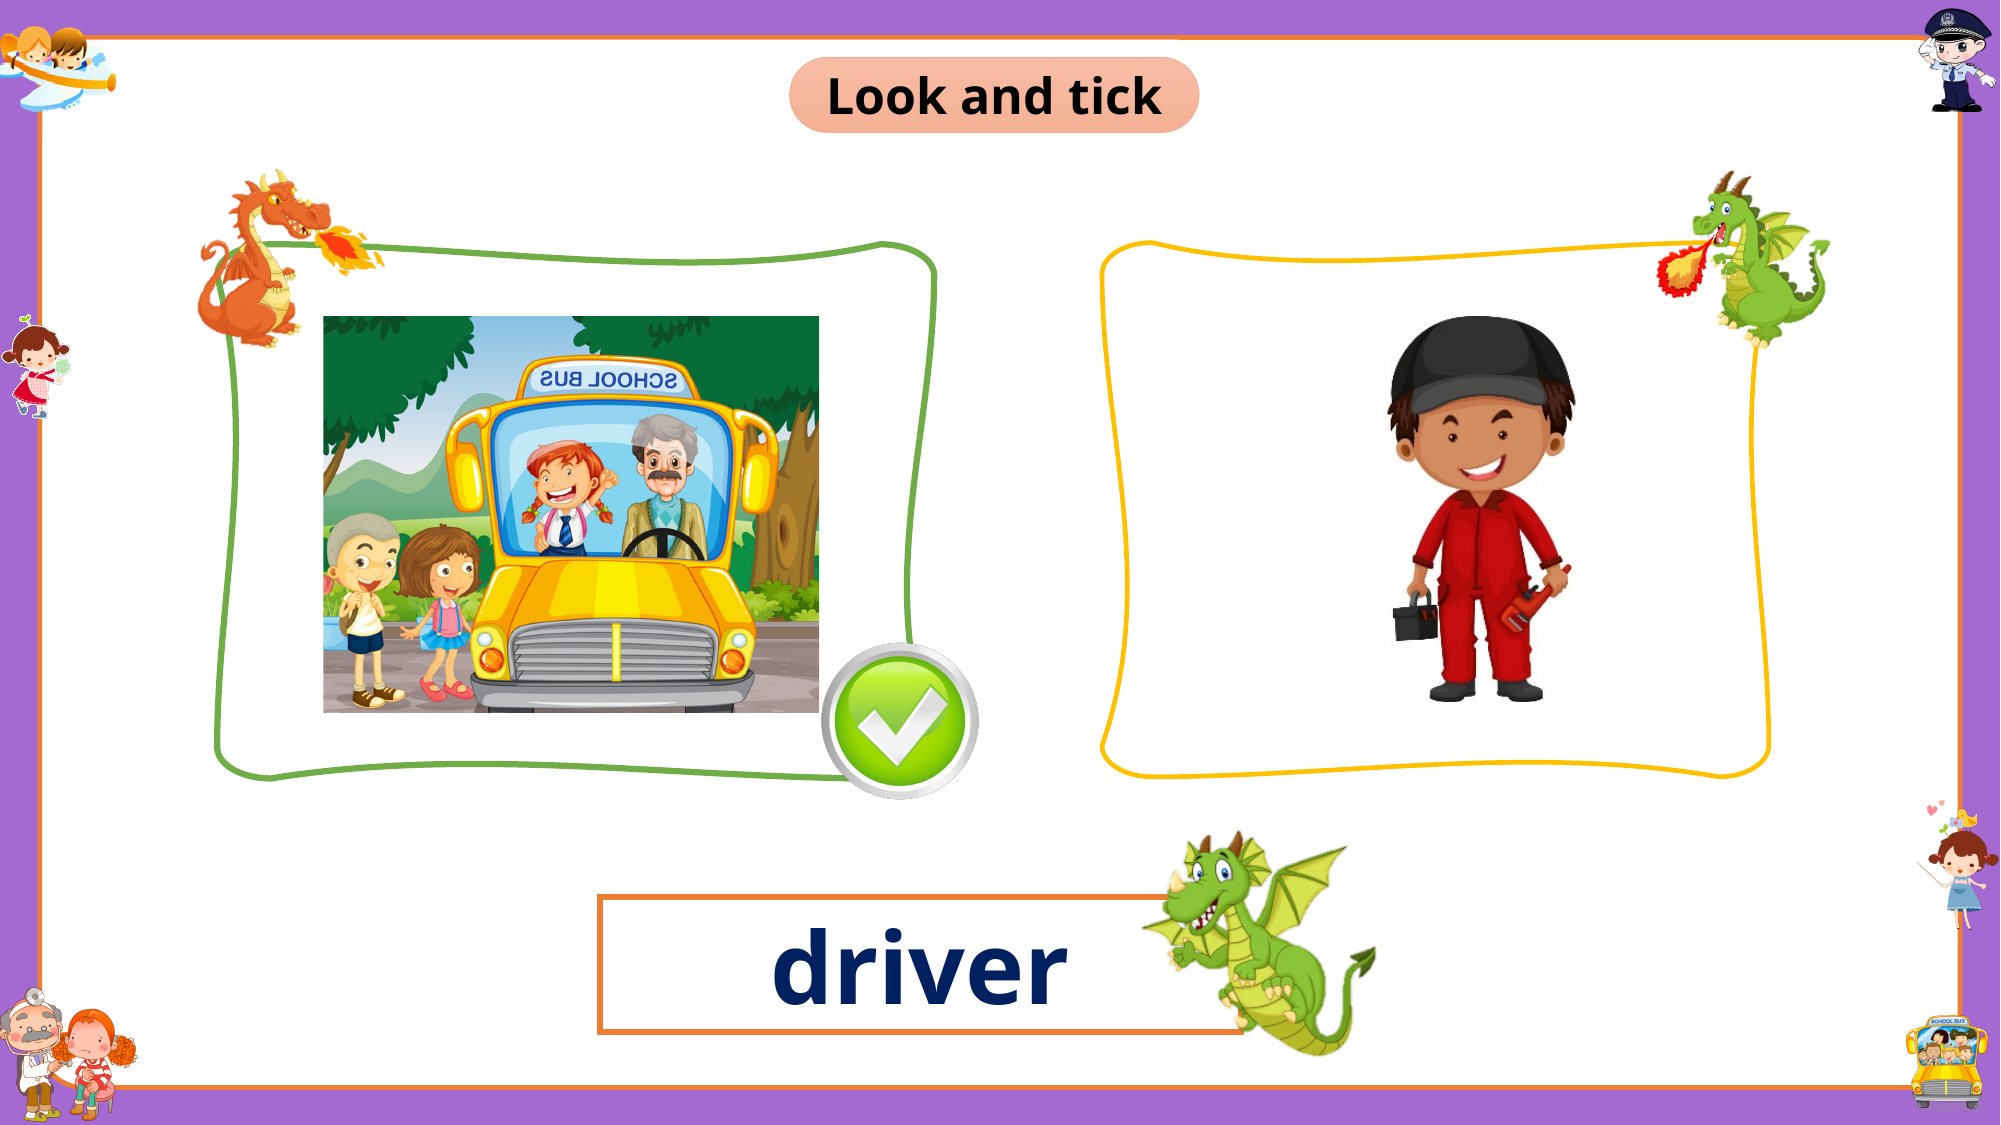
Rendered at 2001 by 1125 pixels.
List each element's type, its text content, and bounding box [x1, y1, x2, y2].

picture [1126, 827, 1401, 1071]
picture [819, 640, 983, 803]
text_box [1102, 166, 1872, 777]
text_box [164, 169, 935, 779]
picture [1, 314, 71, 419]
picture [1906, 1015, 1988, 1111]
text_box Look and tick [789, 56, 1200, 133]
picture [1916, 3, 1999, 112]
picture [0, 26, 116, 112]
picture [1916, 800, 1999, 930]
text_box driver [599, 896, 1126, 1033]
picture [0, 980, 140, 1125]
